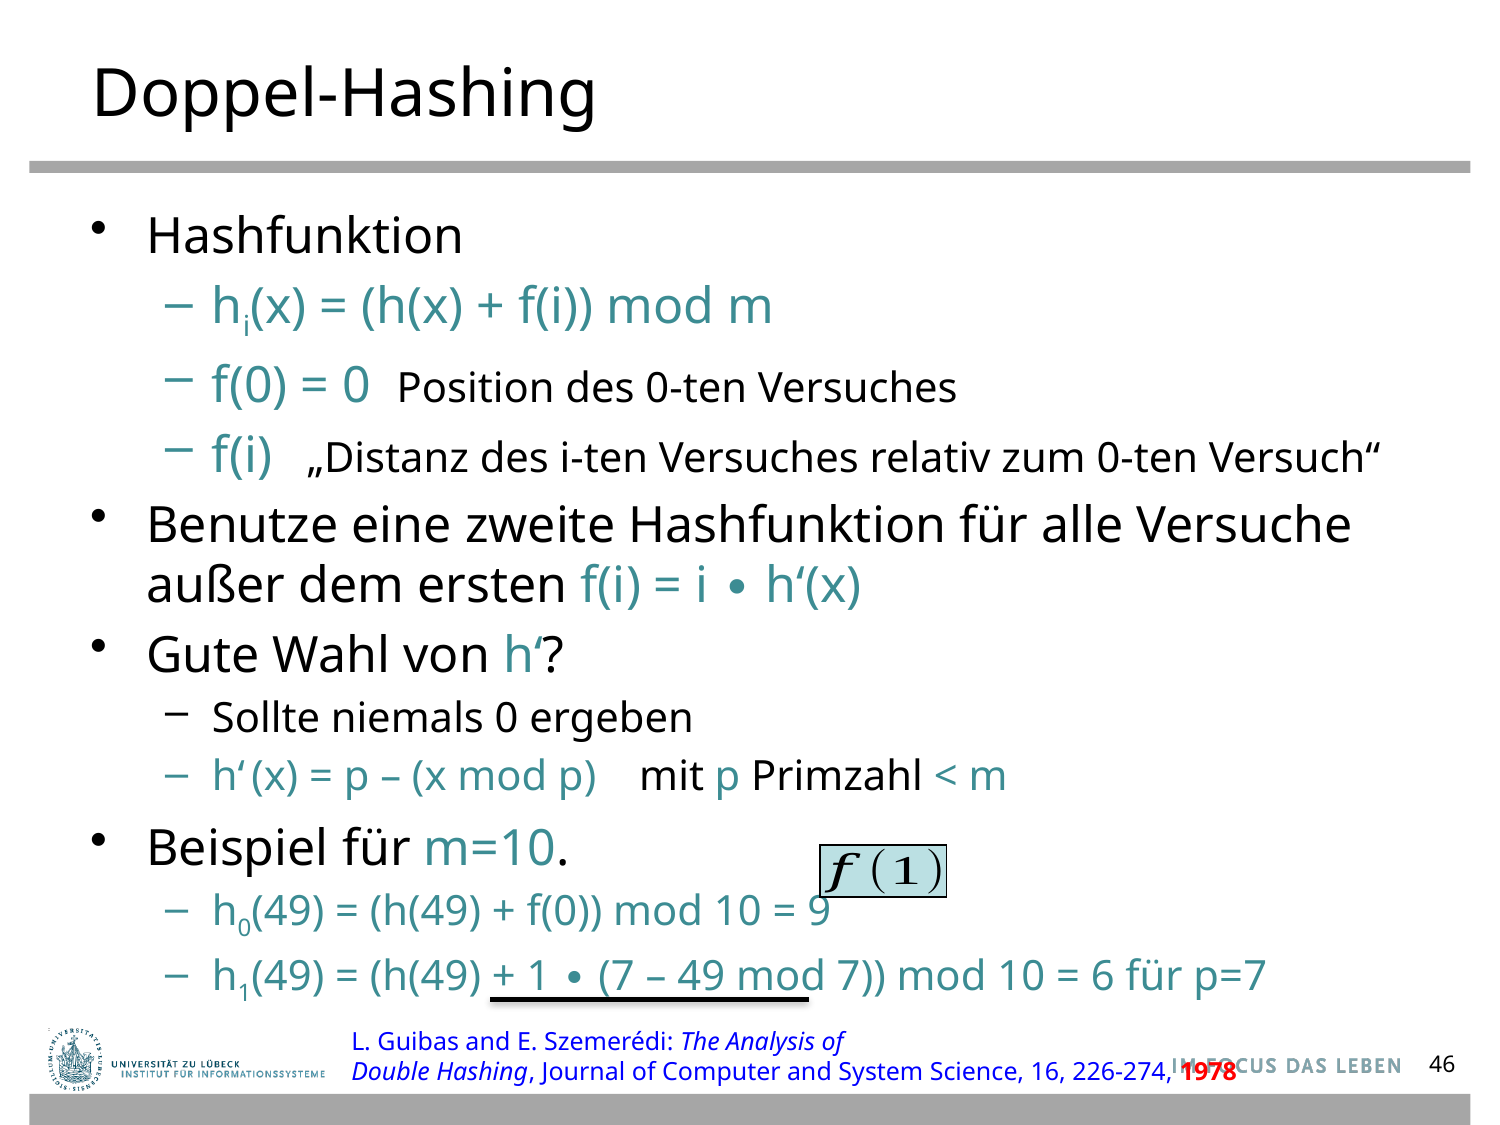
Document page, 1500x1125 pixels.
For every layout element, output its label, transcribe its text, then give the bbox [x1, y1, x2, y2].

title Doppel-Hashing [76, 42, 1427, 126]
text_box L. Guibas and E. Szemerédi: The Analysis of Double Hashing, Journal of Computer and System Science, 16, 226-274, 1978 [336, 1018, 1270, 1093]
picture [1270, 1058, 1305, 1073]
list Hashfunktion hi(x) = (h(x) + f(i)) mod m f(0) = 0 Position des 0-ten Versuches f(i) „Distanz des i-ten Versuches relativ zum 0-ten Versuch“ Benutze eine zweite Hashfunktion für alle Versuche außer dem ersten f(i) = i ∙ h‘(x) Gute Wahl von h‘? Sollte niemals 0 ergeben h‘ (x) = p – (x mod p) mit p Primzahl < m Beispiel für m=10. h0(49) = (h(49) + f(0)) mod 10 = 9 h1(49) = (h(49) + 1 ∙ (7 – 49 mod 7)) mod 10 = 6 für p=7 [75, 196, 1425, 1012]
slide_number 46 [1305, 1050, 1471, 1083]
